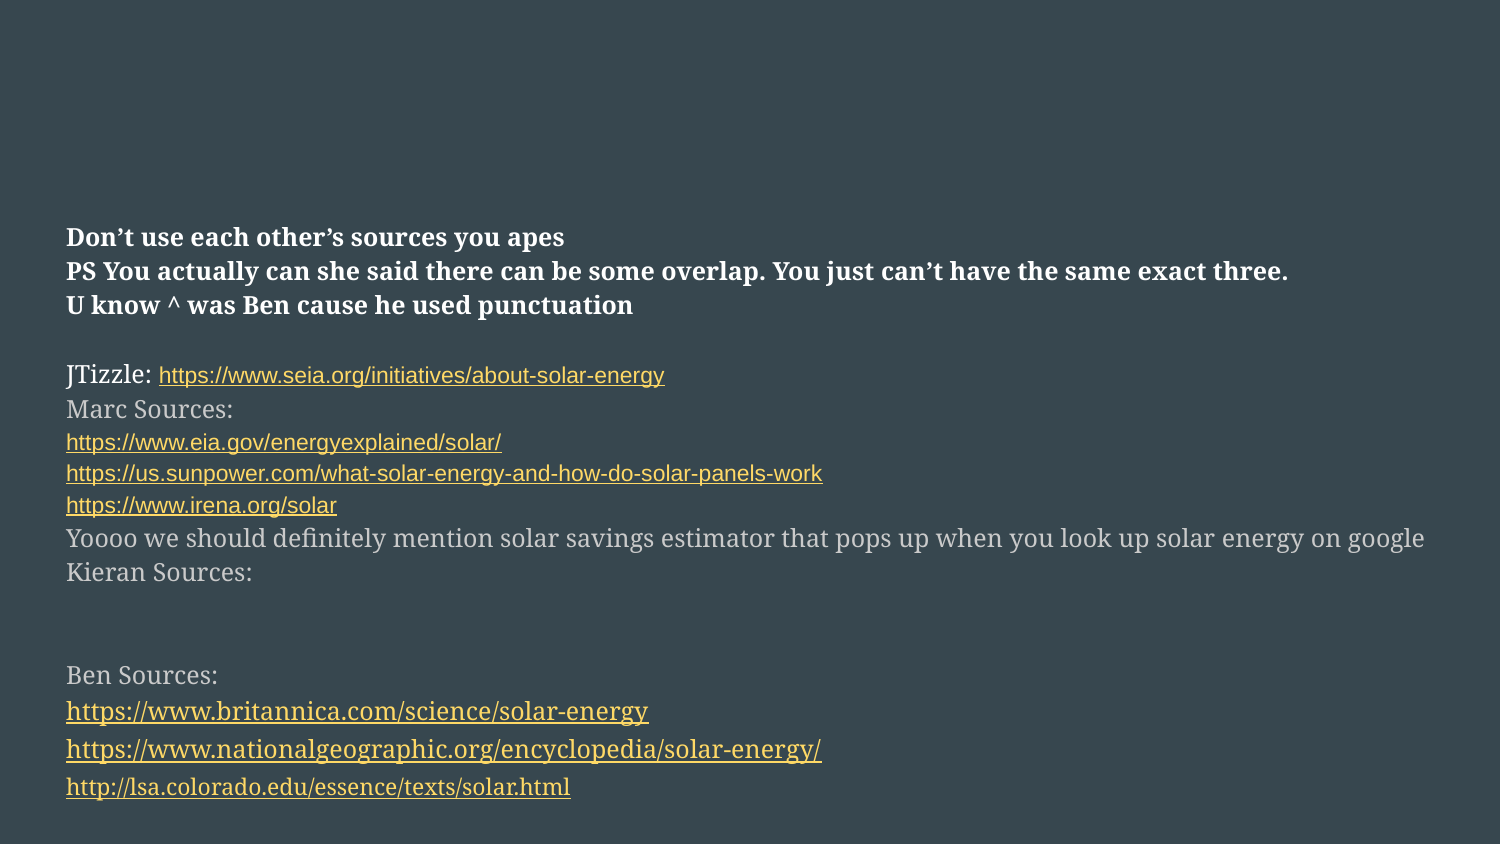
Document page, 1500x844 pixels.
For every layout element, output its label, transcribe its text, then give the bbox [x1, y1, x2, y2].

list Don’t use each other’s sources you apes PS You actually can she said there can be some overlap. You just can’t have the same exact three. U know ^ was Ben cause he used punctuation JTizzle: https://www.seia.org/initiatives/about-solar-energy Marc Sources: https://www.eia.gov/energyexplained/solar/ https://us.sunpower.com/what-solar-energy-and-how-do-solar-panels-work https://www.irena.org/solar Yoooo we should definitely mention solar savings estimator that pops up when you look up solar energy on google Kieran Sources: Ben Sources: https://www.britannica.com/science/solar-energy https://www.nationalgeographic.org/encyclopedia/solar-energy/ http://lsa.colorado.edu/essence/texts/solar.html [51, 201, 1449, 762]
